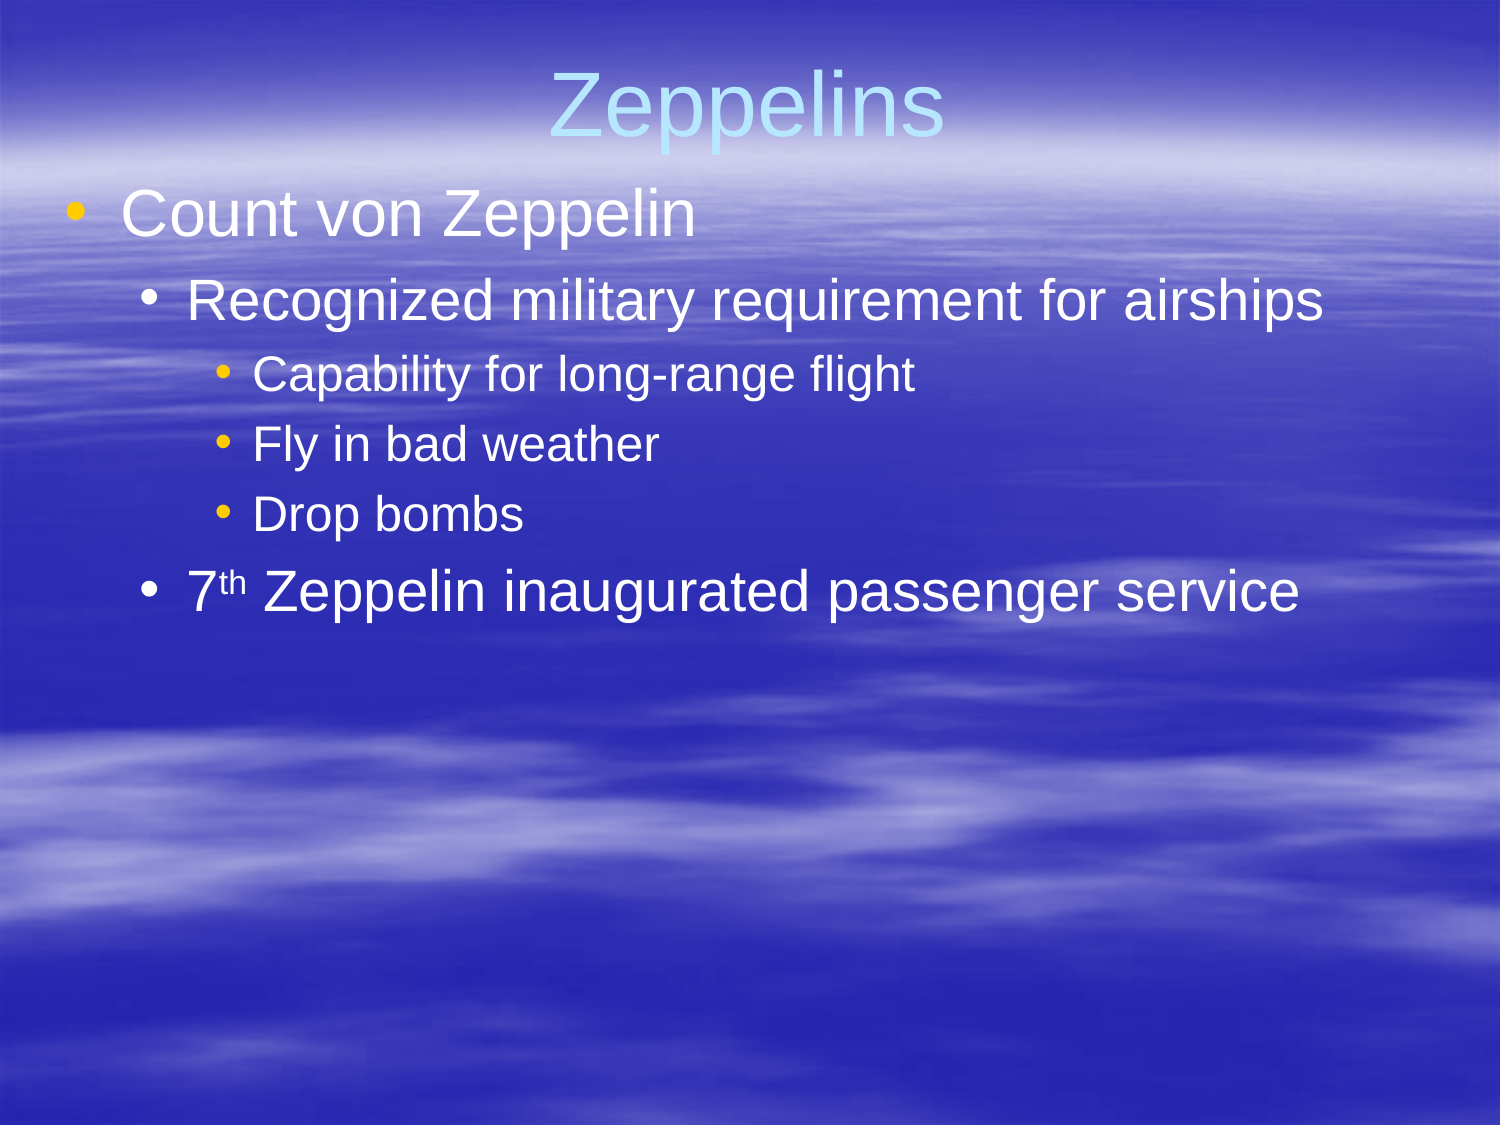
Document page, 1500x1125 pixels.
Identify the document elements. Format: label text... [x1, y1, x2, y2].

list Count von Zeppelin Recognized military requirement for airships Capability for long-range flight Fly in bad weather Drop bombs 7th Zeppelin inaugurated passenger service [49, 162, 1500, 1101]
title Zeppelins [49, 37, 1446, 162]
